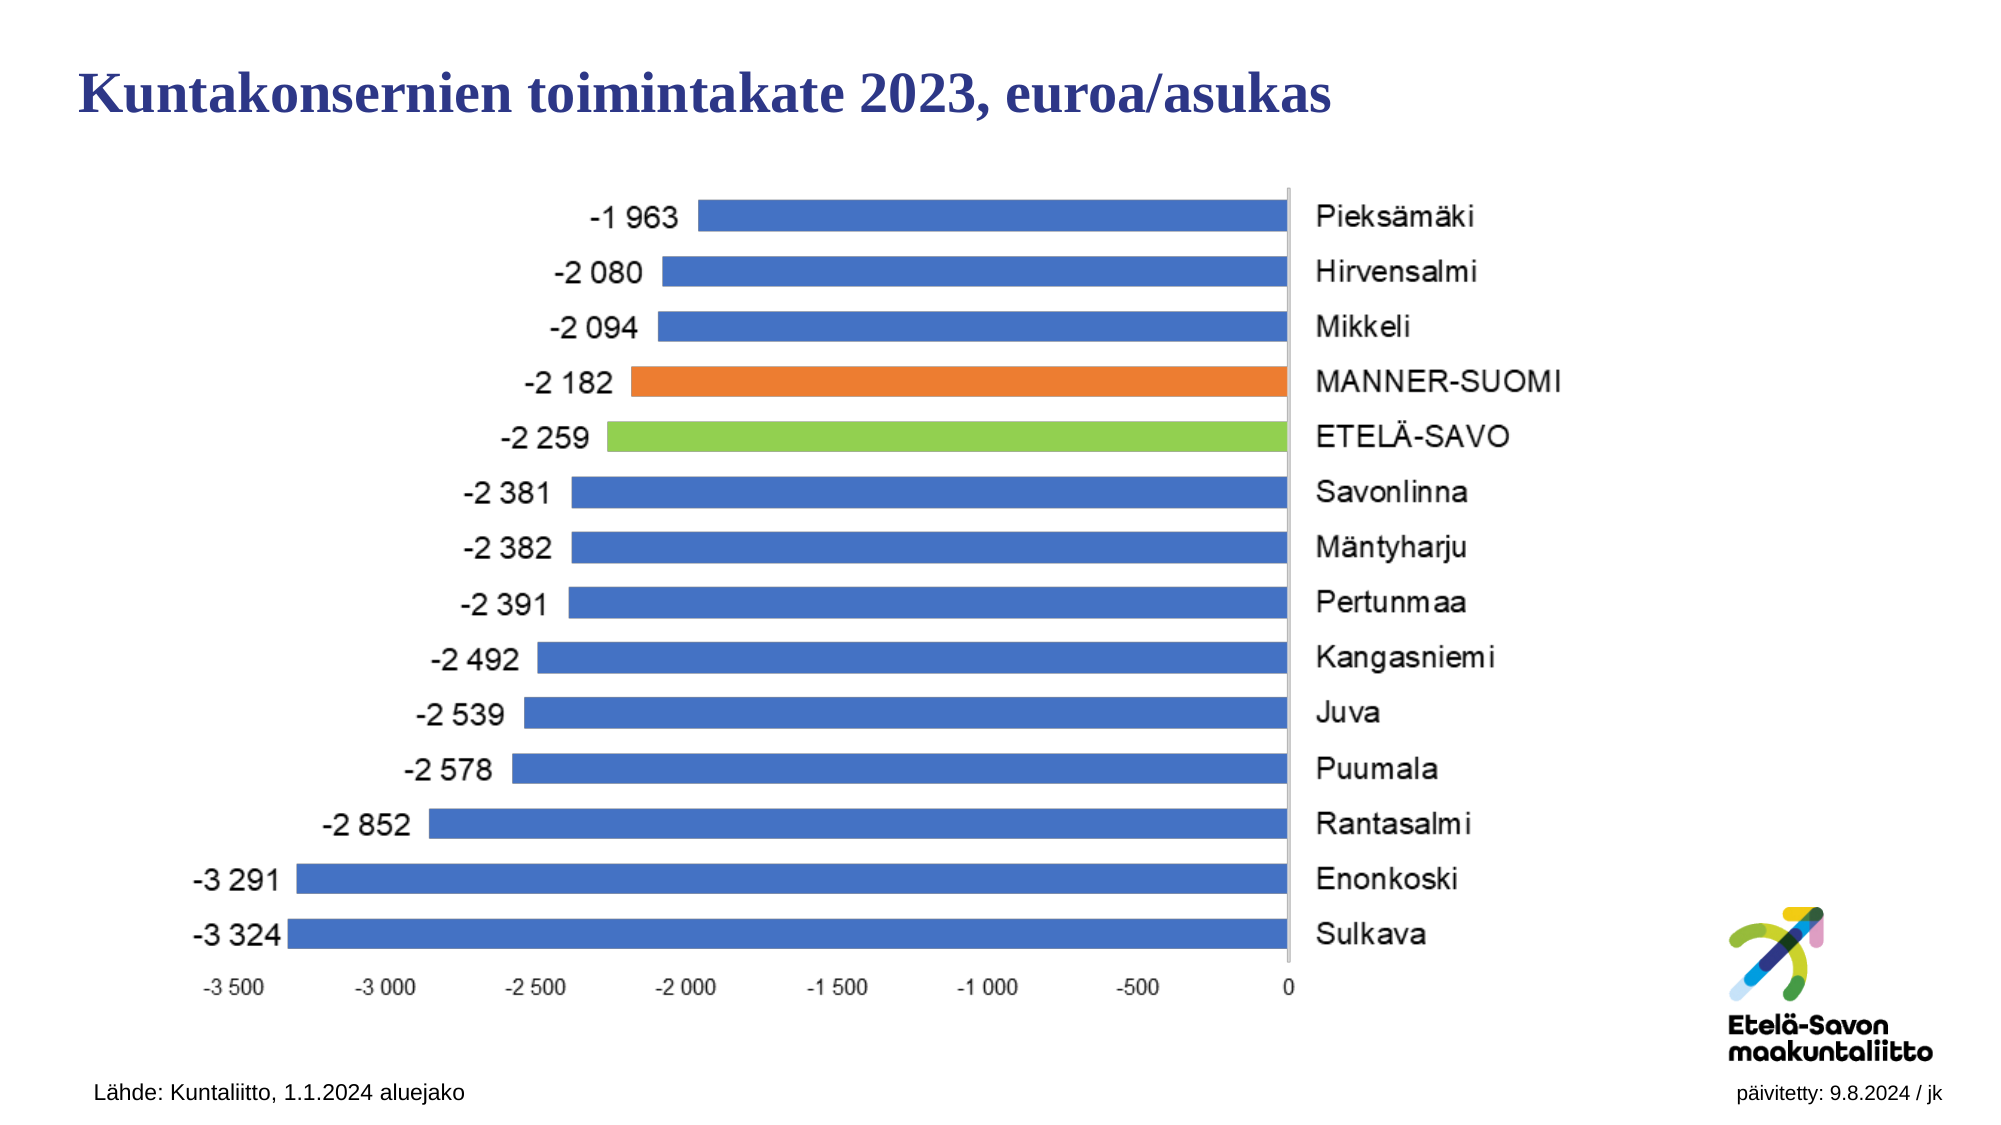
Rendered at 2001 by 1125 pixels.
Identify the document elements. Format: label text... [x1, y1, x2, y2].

title Kuntakonsernien toimintakate 2023, euroa/asukas [78, 49, 1440, 132]
picture [184, 160, 1568, 1013]
picture [1707, 907, 2000, 1125]
text_box Lähde: Kuntaliitto, 1.1.2024 aluejako päivitetty: 9.8.2024 / jk [78, 1070, 1981, 1121]
